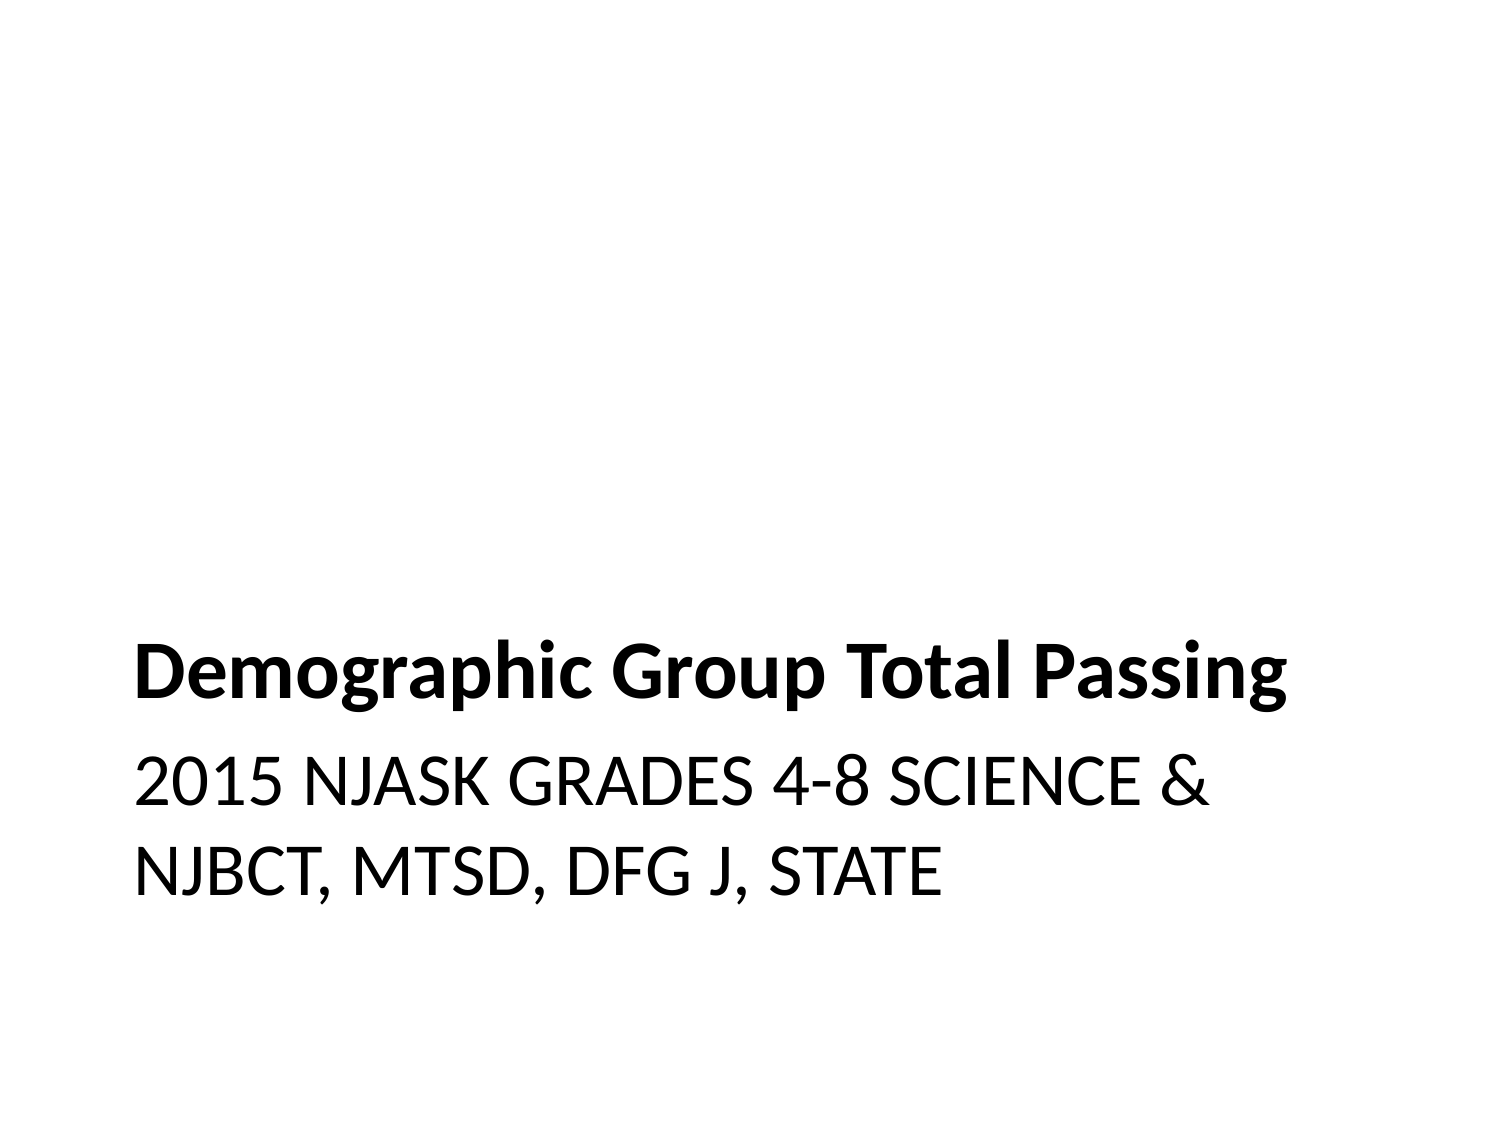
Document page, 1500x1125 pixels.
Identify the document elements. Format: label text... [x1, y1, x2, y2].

title 2015 NJASK Grades 4-8 Science & NJBCT, MTSD, DFG J, State [118, 723, 1394, 947]
list Demographic Group Total Passing [118, 476, 1394, 723]
